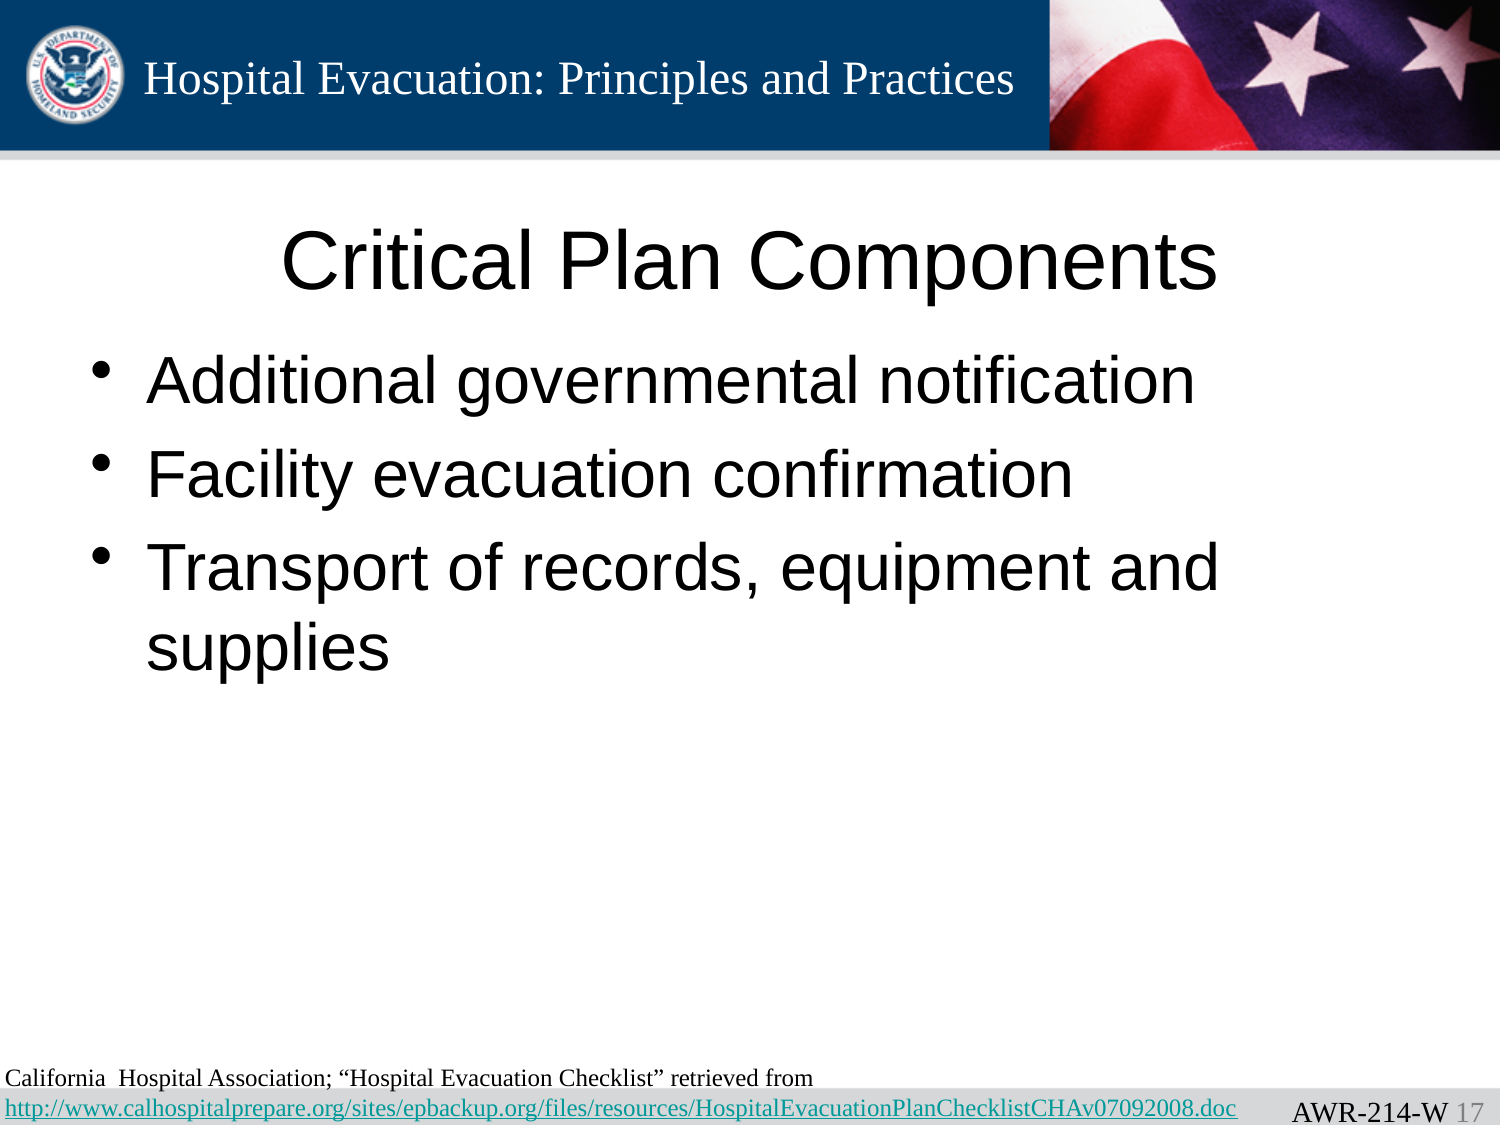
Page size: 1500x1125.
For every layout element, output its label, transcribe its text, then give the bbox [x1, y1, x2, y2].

picture [0, 0, 1500, 1085]
title Critical Plan Components [74, 161, 1426, 329]
slide_number AWR-214-W 16 [1149, 1085, 1500, 1125]
text_box California Hospital Association; “Hospital Evacuation Checklist” retrieved from http://www.calhospitalprepare.org/sites/epbackup.org/files/resources/HospitalEvacuationPlanChecklistCHAv07092008.doc [0, 1053, 1269, 1125]
list Additional governmental notification Facility evacuation confirmation Transport of records, equipment and supplies [74, 329, 1426, 1073]
